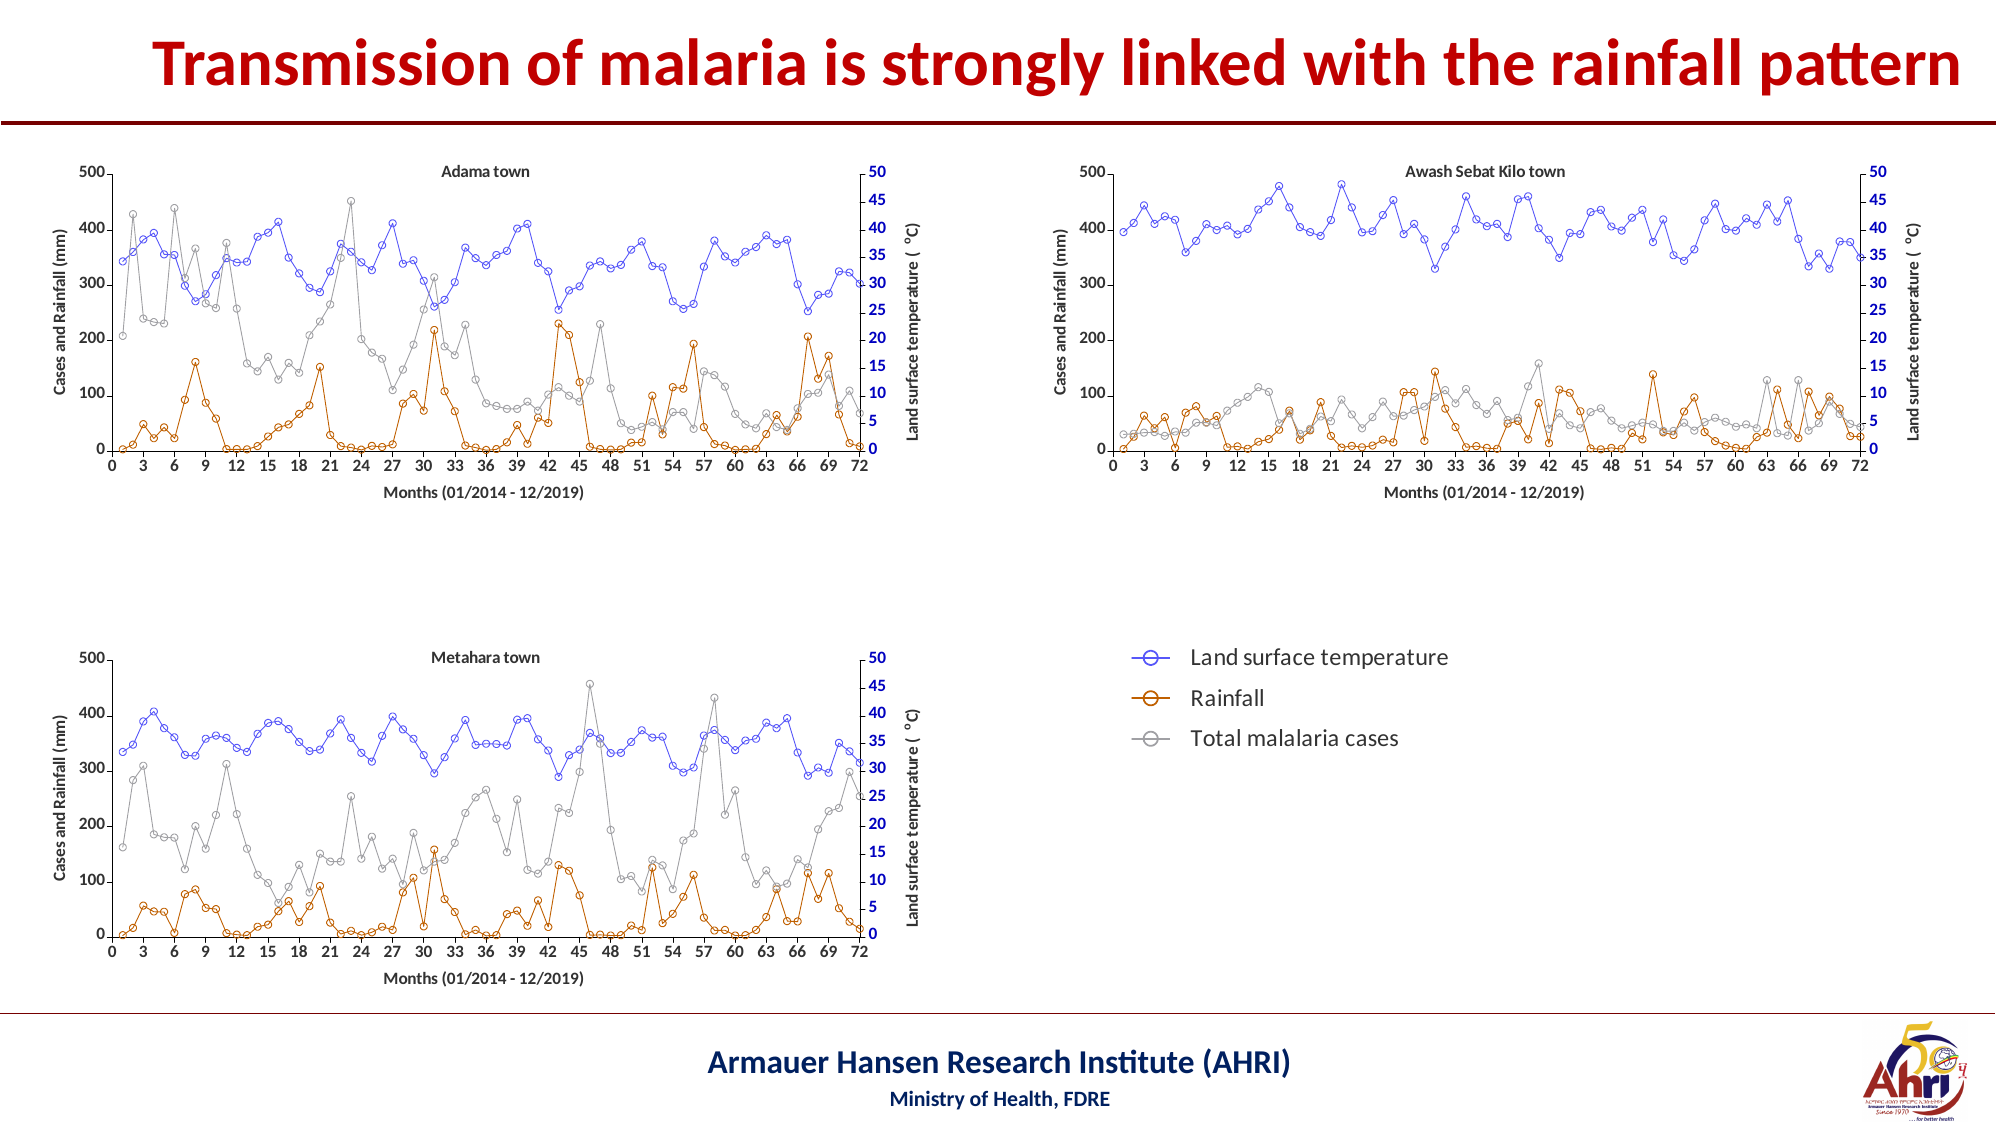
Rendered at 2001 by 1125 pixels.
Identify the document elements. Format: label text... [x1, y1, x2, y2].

title Transmission of malaria is strongly linked with the rainfall pattern [137, 0, 2000, 128]
picture [1862, 1019, 1968, 1122]
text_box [21, 127, 1979, 1019]
